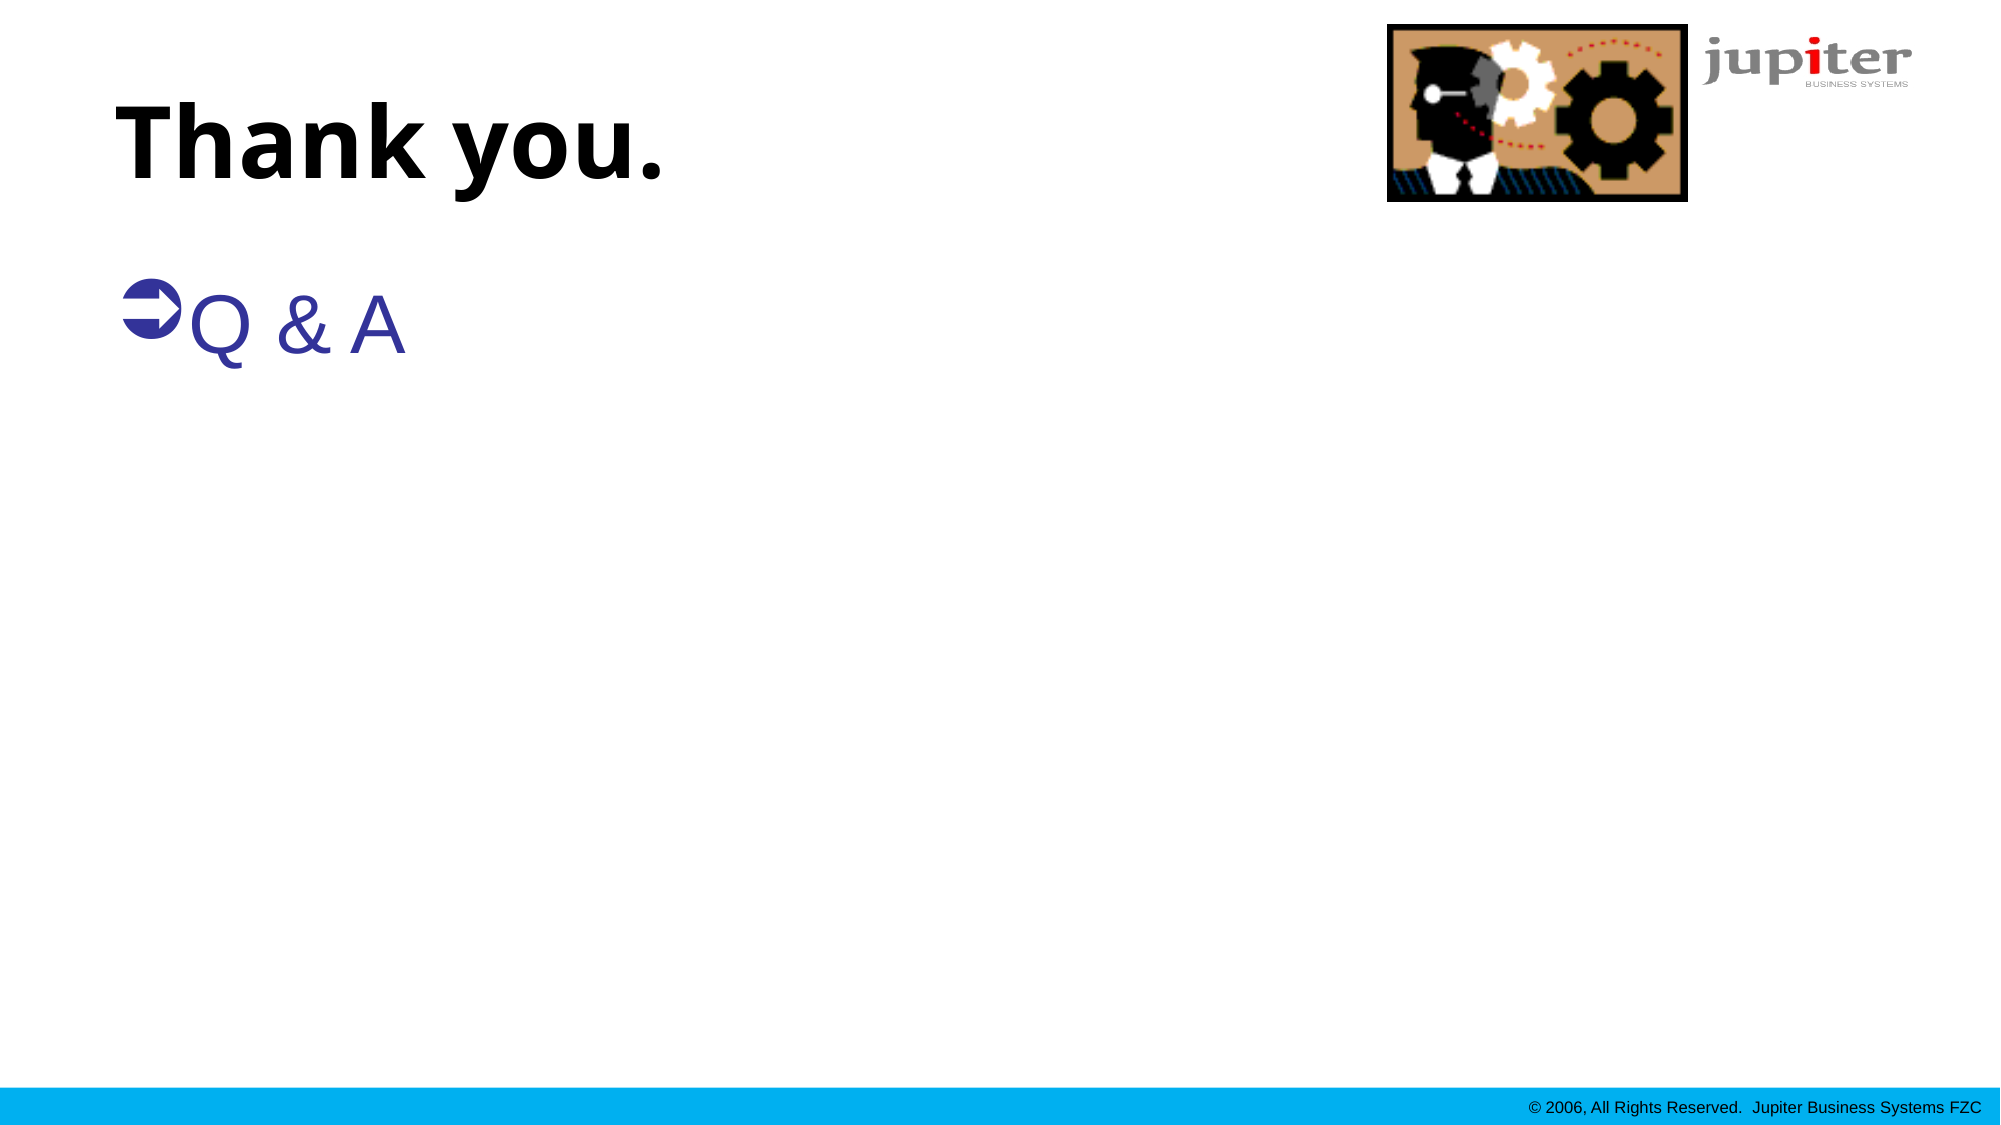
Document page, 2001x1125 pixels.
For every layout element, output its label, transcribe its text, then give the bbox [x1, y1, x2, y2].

picture [1387, 6, 1988, 202]
title Thank you. [99, 45, 1900, 233]
list Q & A [99, 262, 1900, 1005]
